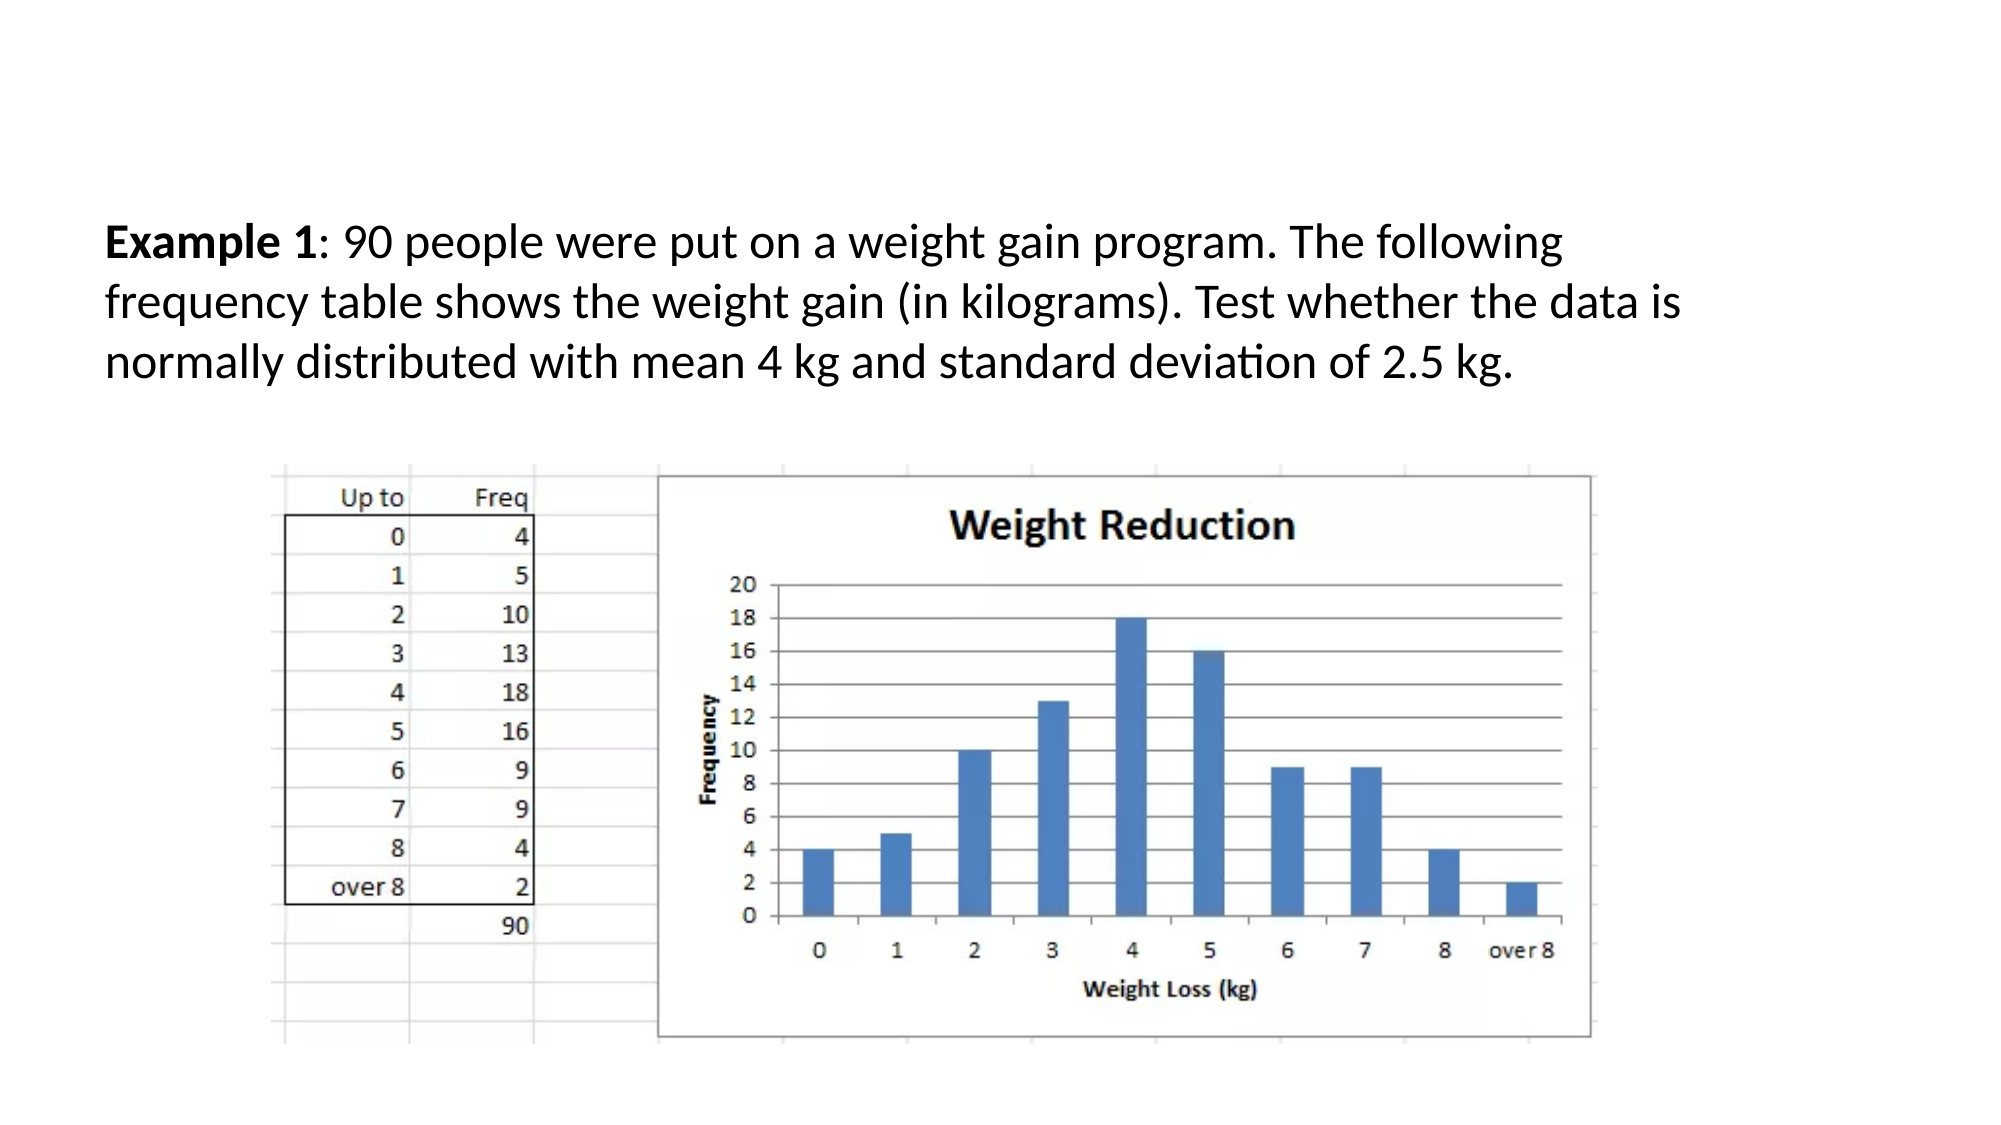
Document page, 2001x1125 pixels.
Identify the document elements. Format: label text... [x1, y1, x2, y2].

picture [271, 464, 1598, 1044]
text_box Example 1: 90 people were put on a weight gain program. The following frequency table shows the weight gain (in kilograms). Test whether the data is normally distributed with mean 4 kg and standard deviation of 2.5 kg. [89, 201, 1779, 397]
